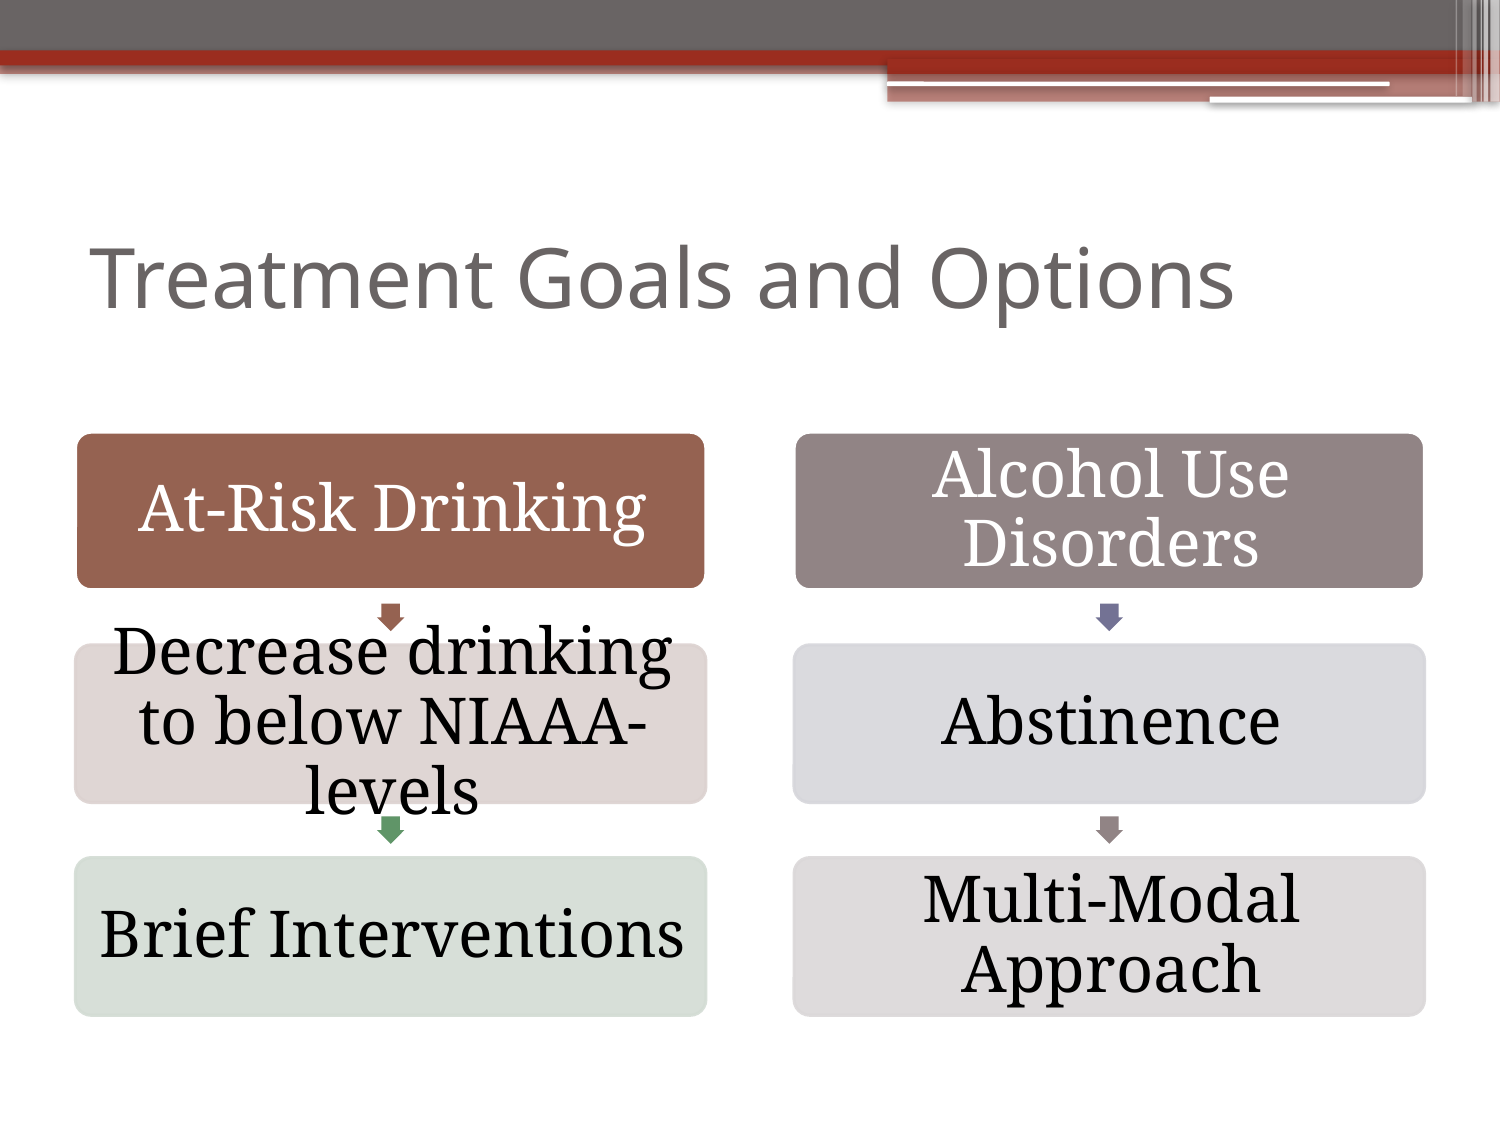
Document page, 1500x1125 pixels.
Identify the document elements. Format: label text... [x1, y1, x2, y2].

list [74, 368, 1426, 1079]
title Treatment Goals and Options [75, 187, 1425, 363]
